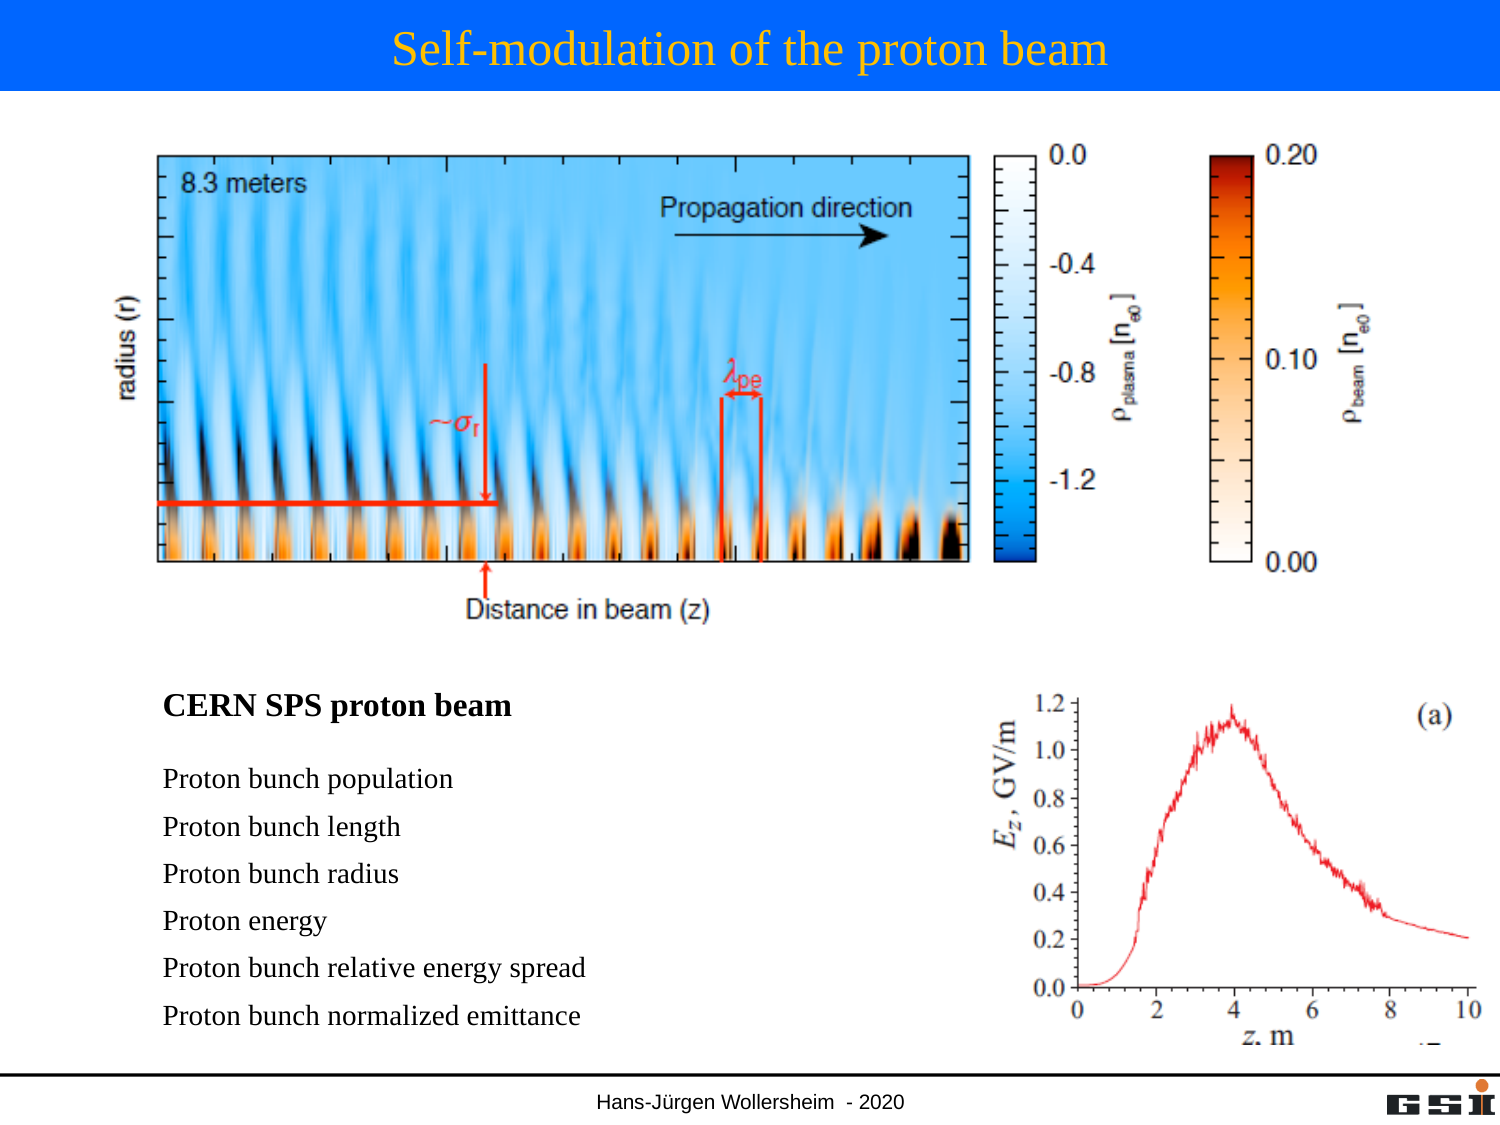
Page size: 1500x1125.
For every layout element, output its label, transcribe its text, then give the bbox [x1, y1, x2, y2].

picture [974, 678, 1494, 1045]
title Self-modulation of the proton beam [0, 0, 1500, 91]
picture [88, 117, 1418, 640]
picture [1387, 1079, 1495, 1115]
